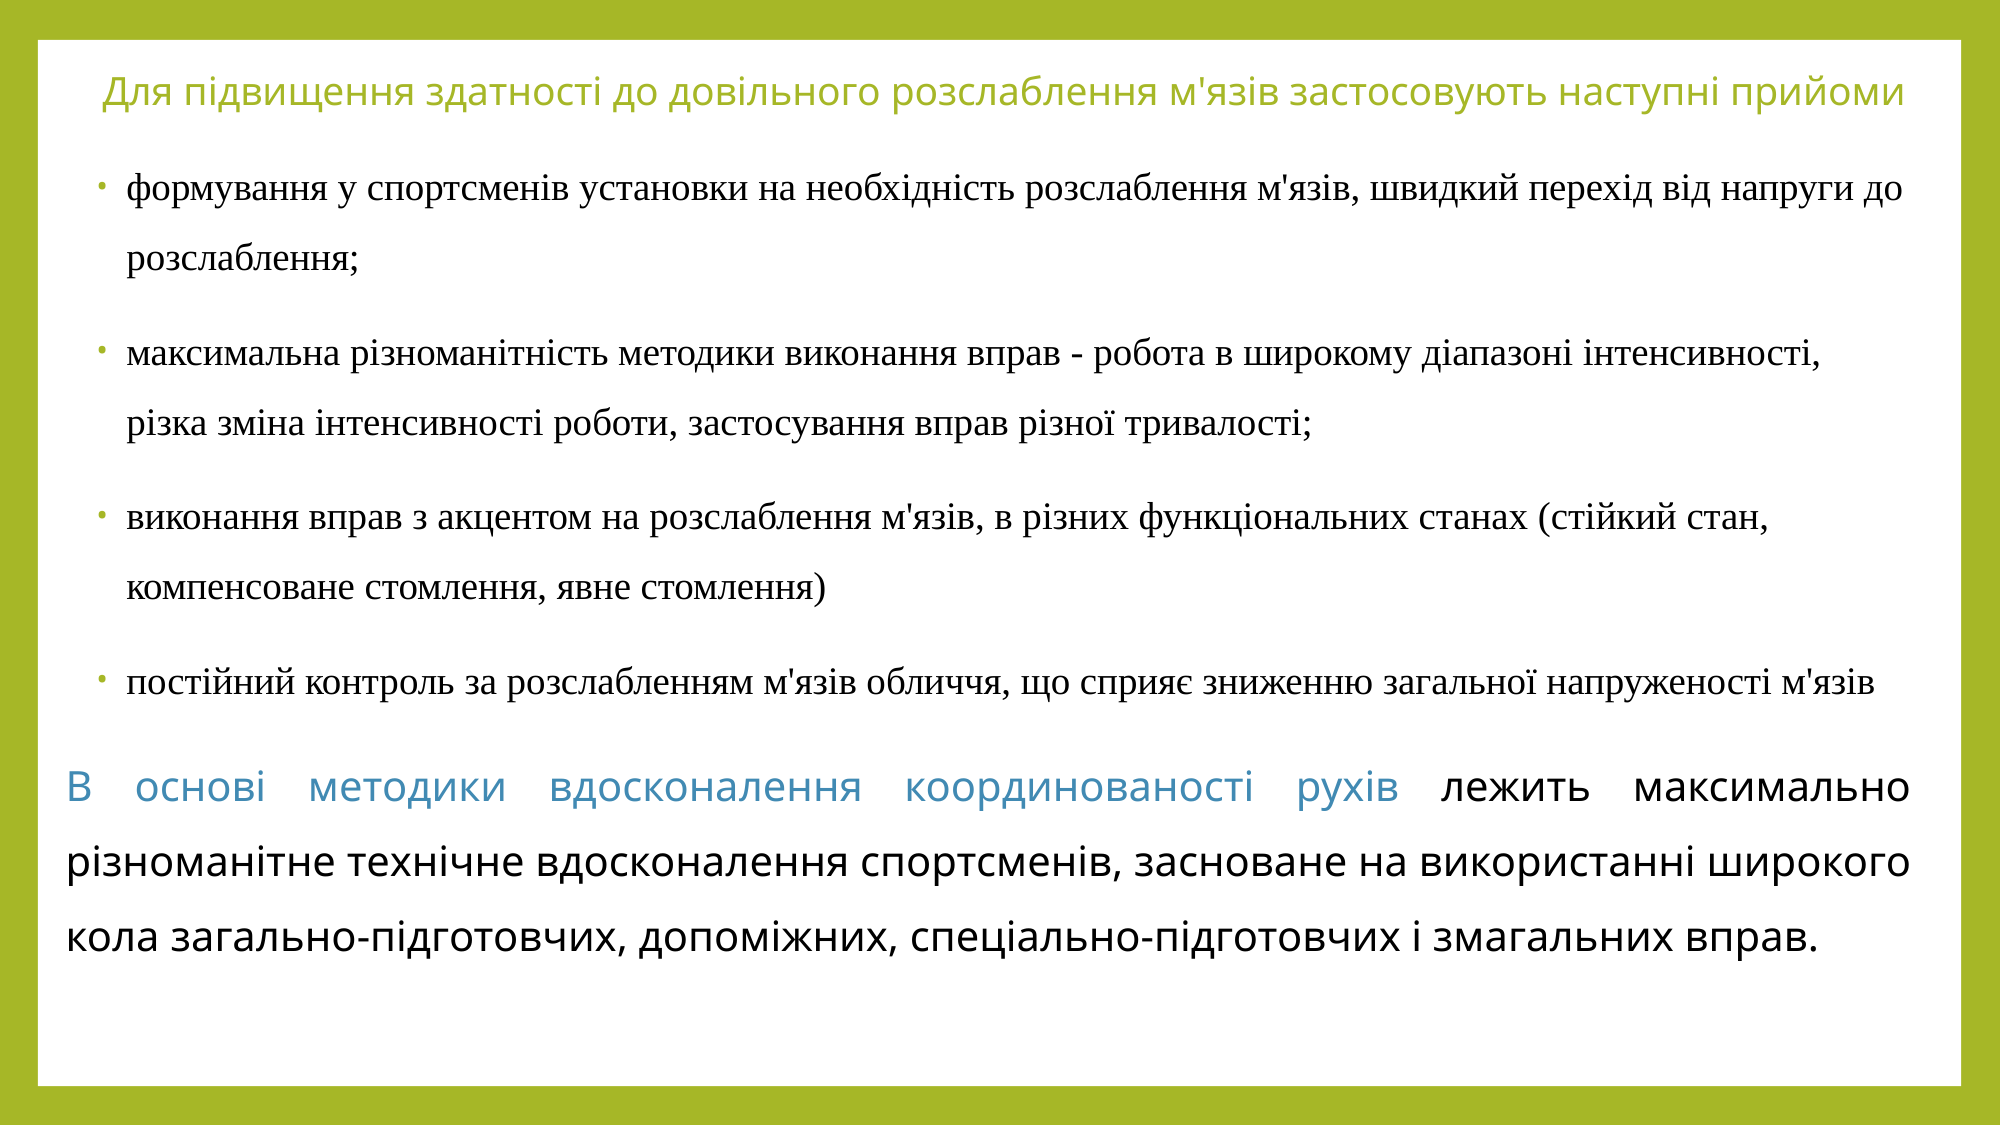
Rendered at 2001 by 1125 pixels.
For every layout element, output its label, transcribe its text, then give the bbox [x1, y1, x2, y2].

text_box В основі методики вдосконалення координованості рухів лежить максимально різноманітне технічне вдосконалення спортсменів, засноване на використанні широкого кола загально-підготовчих, допоміжних, спеціально-підготовчих і змагальних вправ. [50, 727, 1926, 1042]
list Для підвищення здатності до довільного розслаблення м'язів застосовують наступні прийоми формування у спортсменів установки на необхідність розслаблення м'язів, швидкий перехід від напруги до розслаблення; максимальна різноманітність методики виконання вправ - робота в широкому діапазоні інтенсивності, різка зміна інтенсивності роботи, застосування вправ різної тривалості; виконання вправ з акцентом на розслаблення м'язів, в різних функціональних станах (стійкий стан, компенсоване стомлення, явне стомлення) постійний контроль за розслабленням м'язів обличчя, що сприяє зниженню загальної напруженості м'язів [73, 64, 1926, 727]
